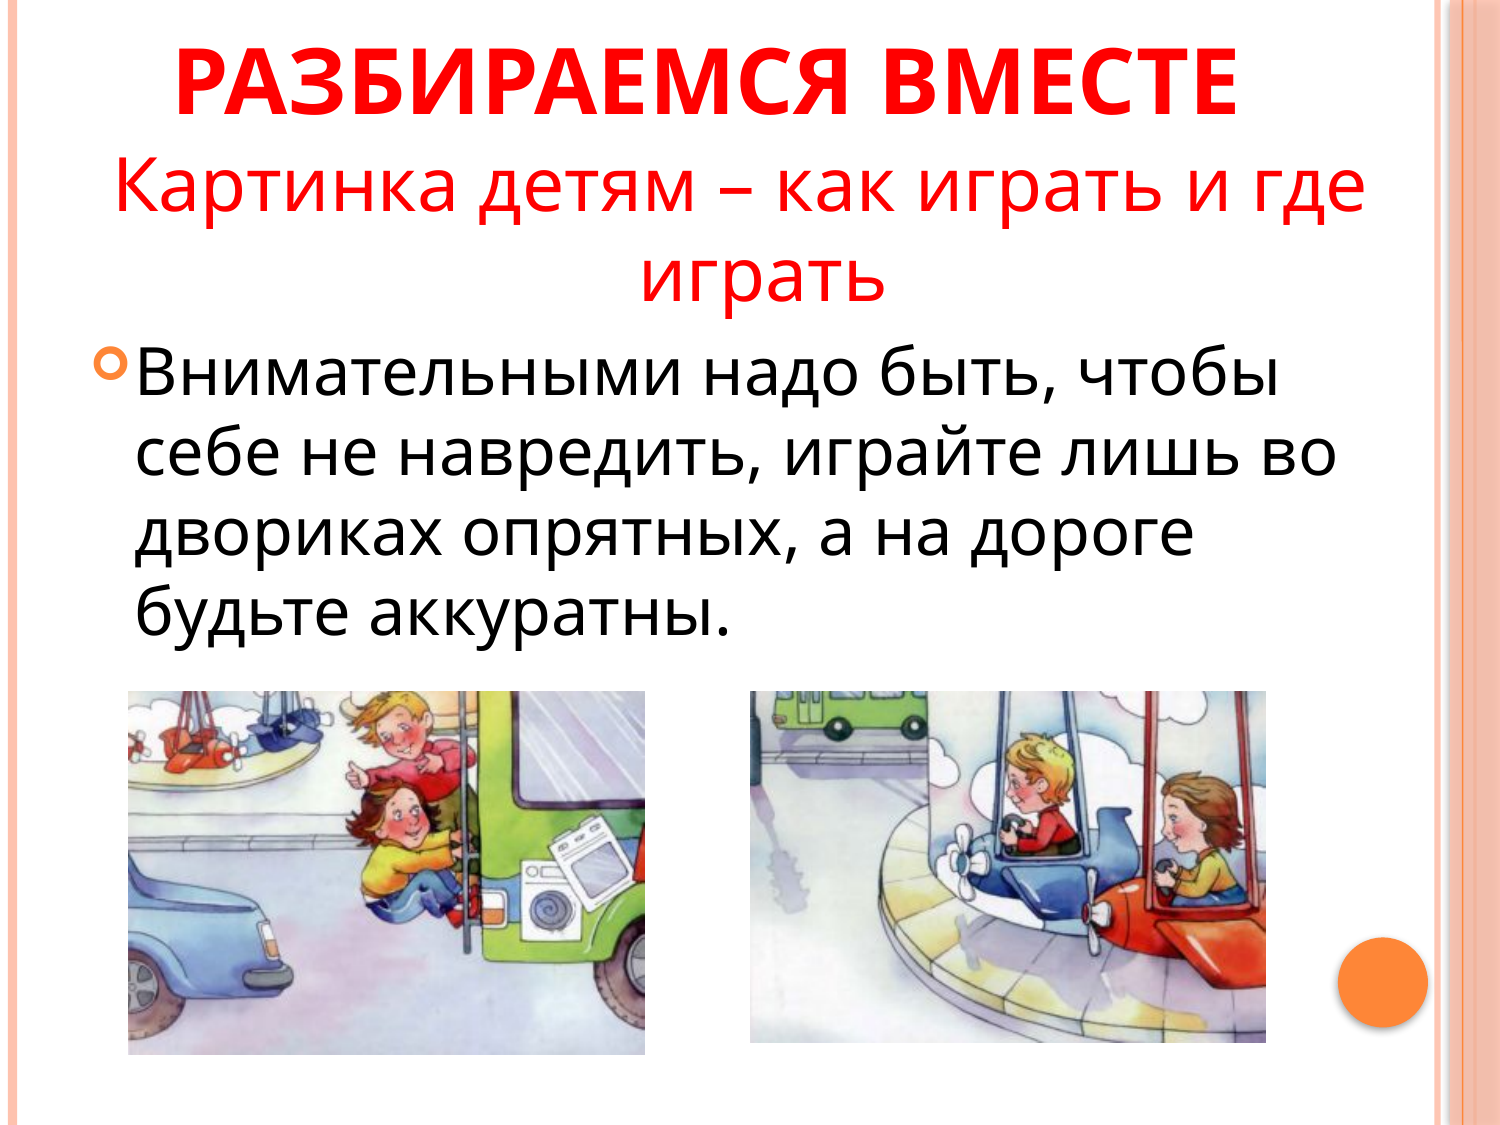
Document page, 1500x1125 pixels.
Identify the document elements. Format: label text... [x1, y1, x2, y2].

list Картинка детям – как играть и где играть Внимательными надо быть, чтобы себе не навредить, играйте лишь во двориках опрятных, а на дороге будьте аккуратны. [75, 128, 1407, 586]
title разбираемся вместе [75, 0, 1300, 128]
picture [128, 690, 646, 1056]
picture [749, 690, 1267, 1044]
